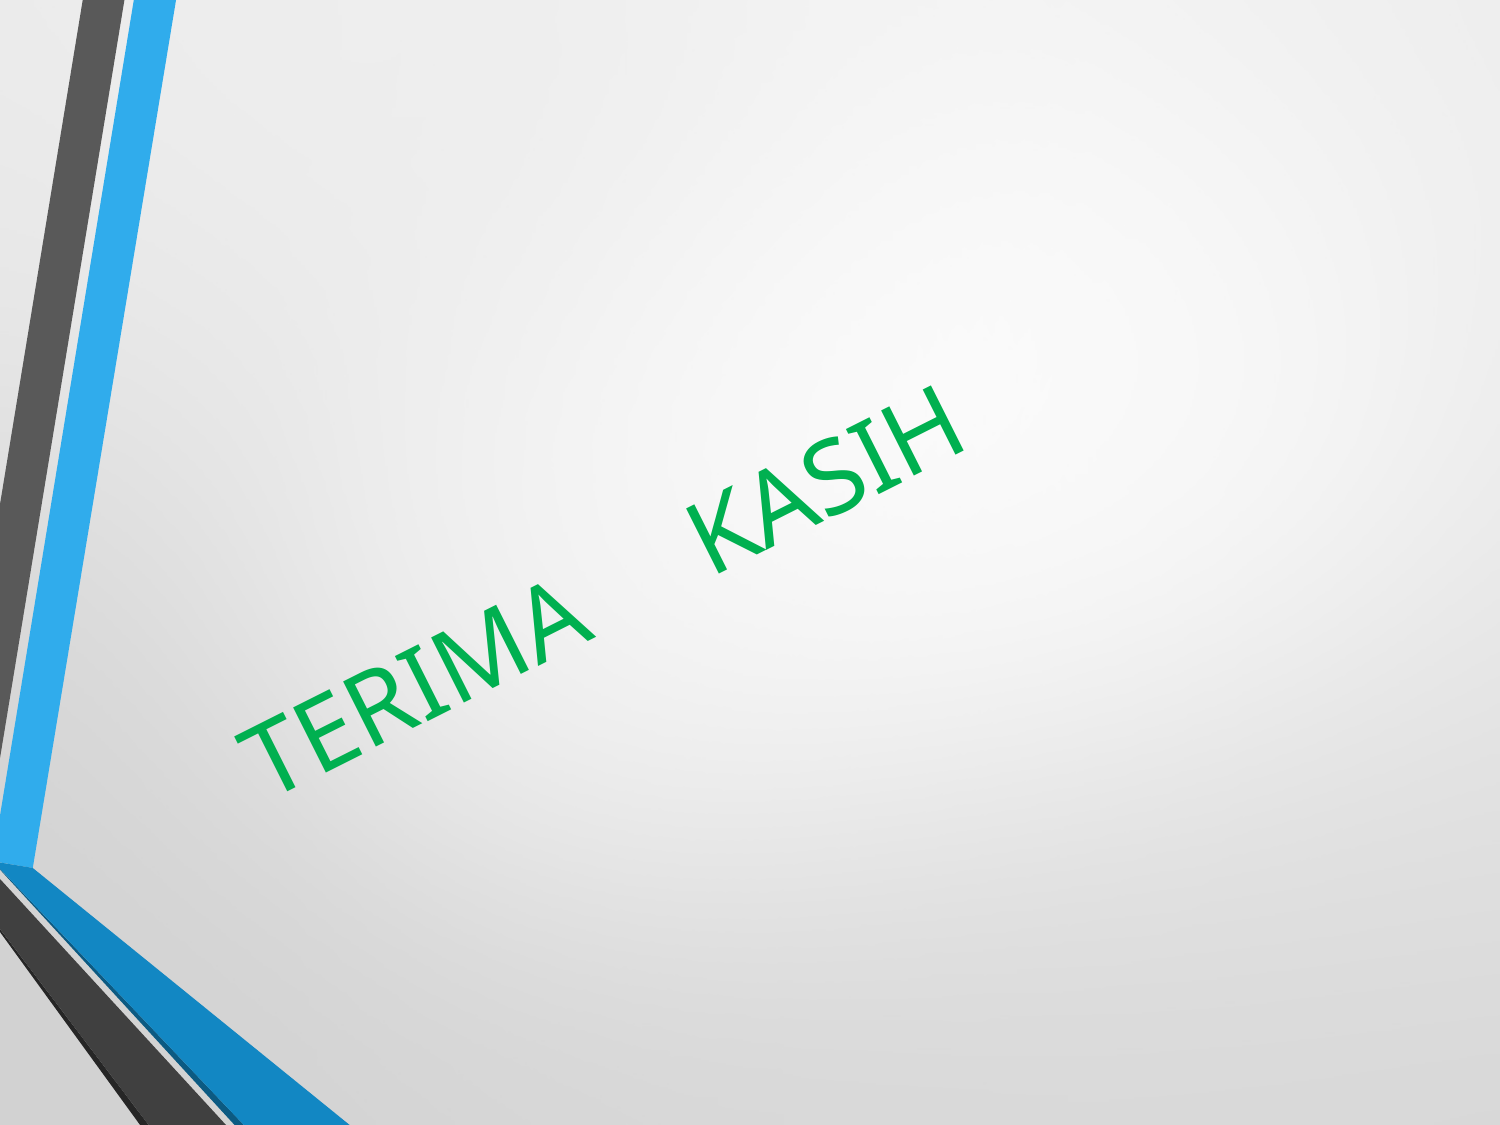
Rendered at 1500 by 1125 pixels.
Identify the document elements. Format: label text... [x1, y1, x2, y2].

list TERIMA KASIH [175, 46, 1500, 892]
